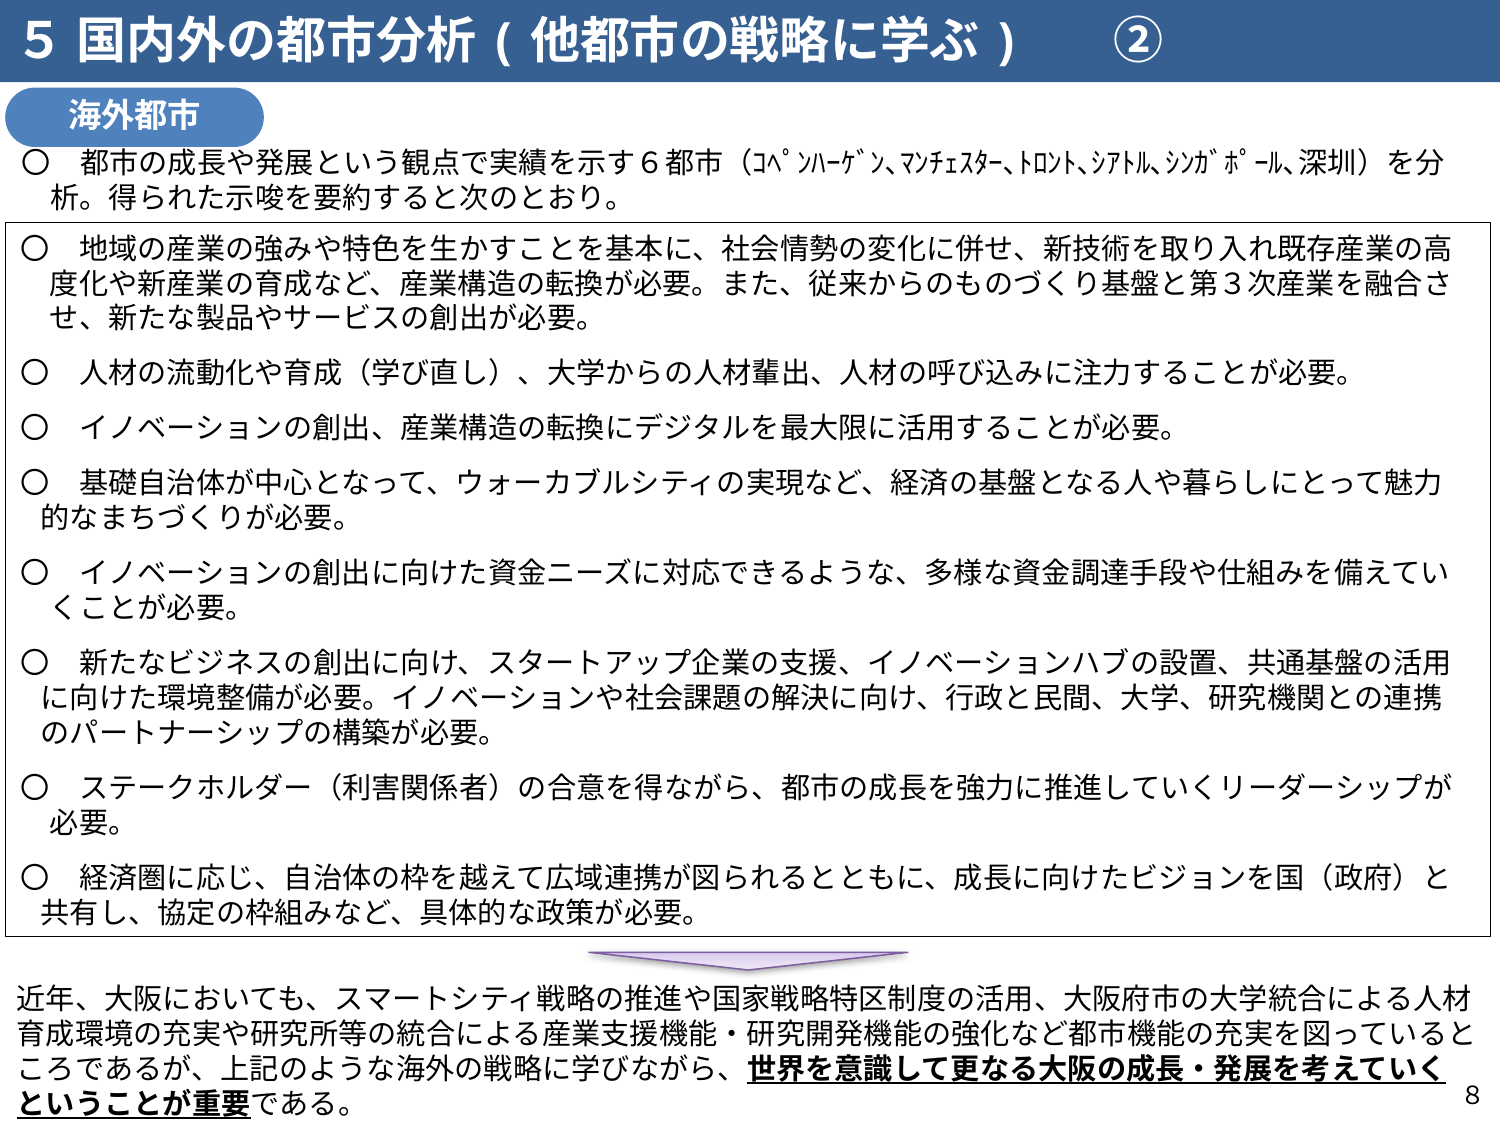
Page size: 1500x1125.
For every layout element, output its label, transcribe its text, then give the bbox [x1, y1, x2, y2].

text_box 〇 地域の産業の強みや特色を生かすことを基本に、社会情勢の変化に併せ、新技術を取り入れ既存産業の高 度化や新産業の育成など、産業構造の転換が必要。また、従来からのものづくり基盤と第３次産業を融合さ せ、新たな製品やサービスの創出が必要。 〇 人材の流動化や育成（学び直し）、大学からの人材輩出、人材の呼び込みに注力することが必要。 〇 イノベーションの創出、産業構造の転換にデジタルを最大限に活用することが必要。 〇 基礎自治体が中心となって、ウォーカブルシティの実現など、経済の基盤となる人や暮らしにとって魅力 的なまちづくりが必要。 〇 イノベーションの創出に向けた資金ニーズに対応できるような、多様な資金調達手段や仕組みを備えてい くことが必要。 〇 新たなビジネスの創出に向け、スタートアップ企業の支援、イノベーションハブの設置、共通基盤の活用 に向けた環境整備が必要。イノベーションや社会課題の解決に向け、行政と民間、大学、研究機関との連携 のパートナーシップの構築が必要。 〇 ステークホルダー（利害関係者）の合意を得ながら、都市の成長を強力に推進していくリーダーシップが 必要。 〇 経済圏に応じ、自治体の枠を越えて広域連携が図られるとともに、成長に向けたビジョンを国（政府）と 共有し、協定の枠組みなど、具体的な政策が必要。 [5, 222, 1491, 937]
text_box 近年、大阪においても、スマートシティ戦略の推進や国家戦略特区制度の活用、大阪府市の大学統合による人材 育成環境の充実や研究所等の統合による産業支援機能・研究開発機能の強化など都市機能の充実を図っていると ころであるが、上記のような海外の戦略に学びながら、世界を意識して更なる大阪の成長・発展を考えていく ということが重要である。 [1, 972, 1500, 1125]
text_box 海外都市 [3, 85, 266, 150]
text_box ８ [1162, 1064, 1500, 1125]
text_box ５ 国内外の都市分析(他都市の戦略に学ぶ) ② [0, 0, 1500, 83]
text_box [588, 951, 909, 971]
text_box 〇 都市の成長や発展という観点で実績を示す６都市（ｺﾍﾟﾝﾊｰｹﾞﾝ､ﾏﾝﾁｪｽﾀｰ､ﾄﾛﾝﾄ､ｼｱﾄﾙ､ｼﾝｶﾞﾎﾟｰﾙ､深圳）を分析。得られた示唆を要約すると次のとおり。 [6, 137, 1483, 222]
